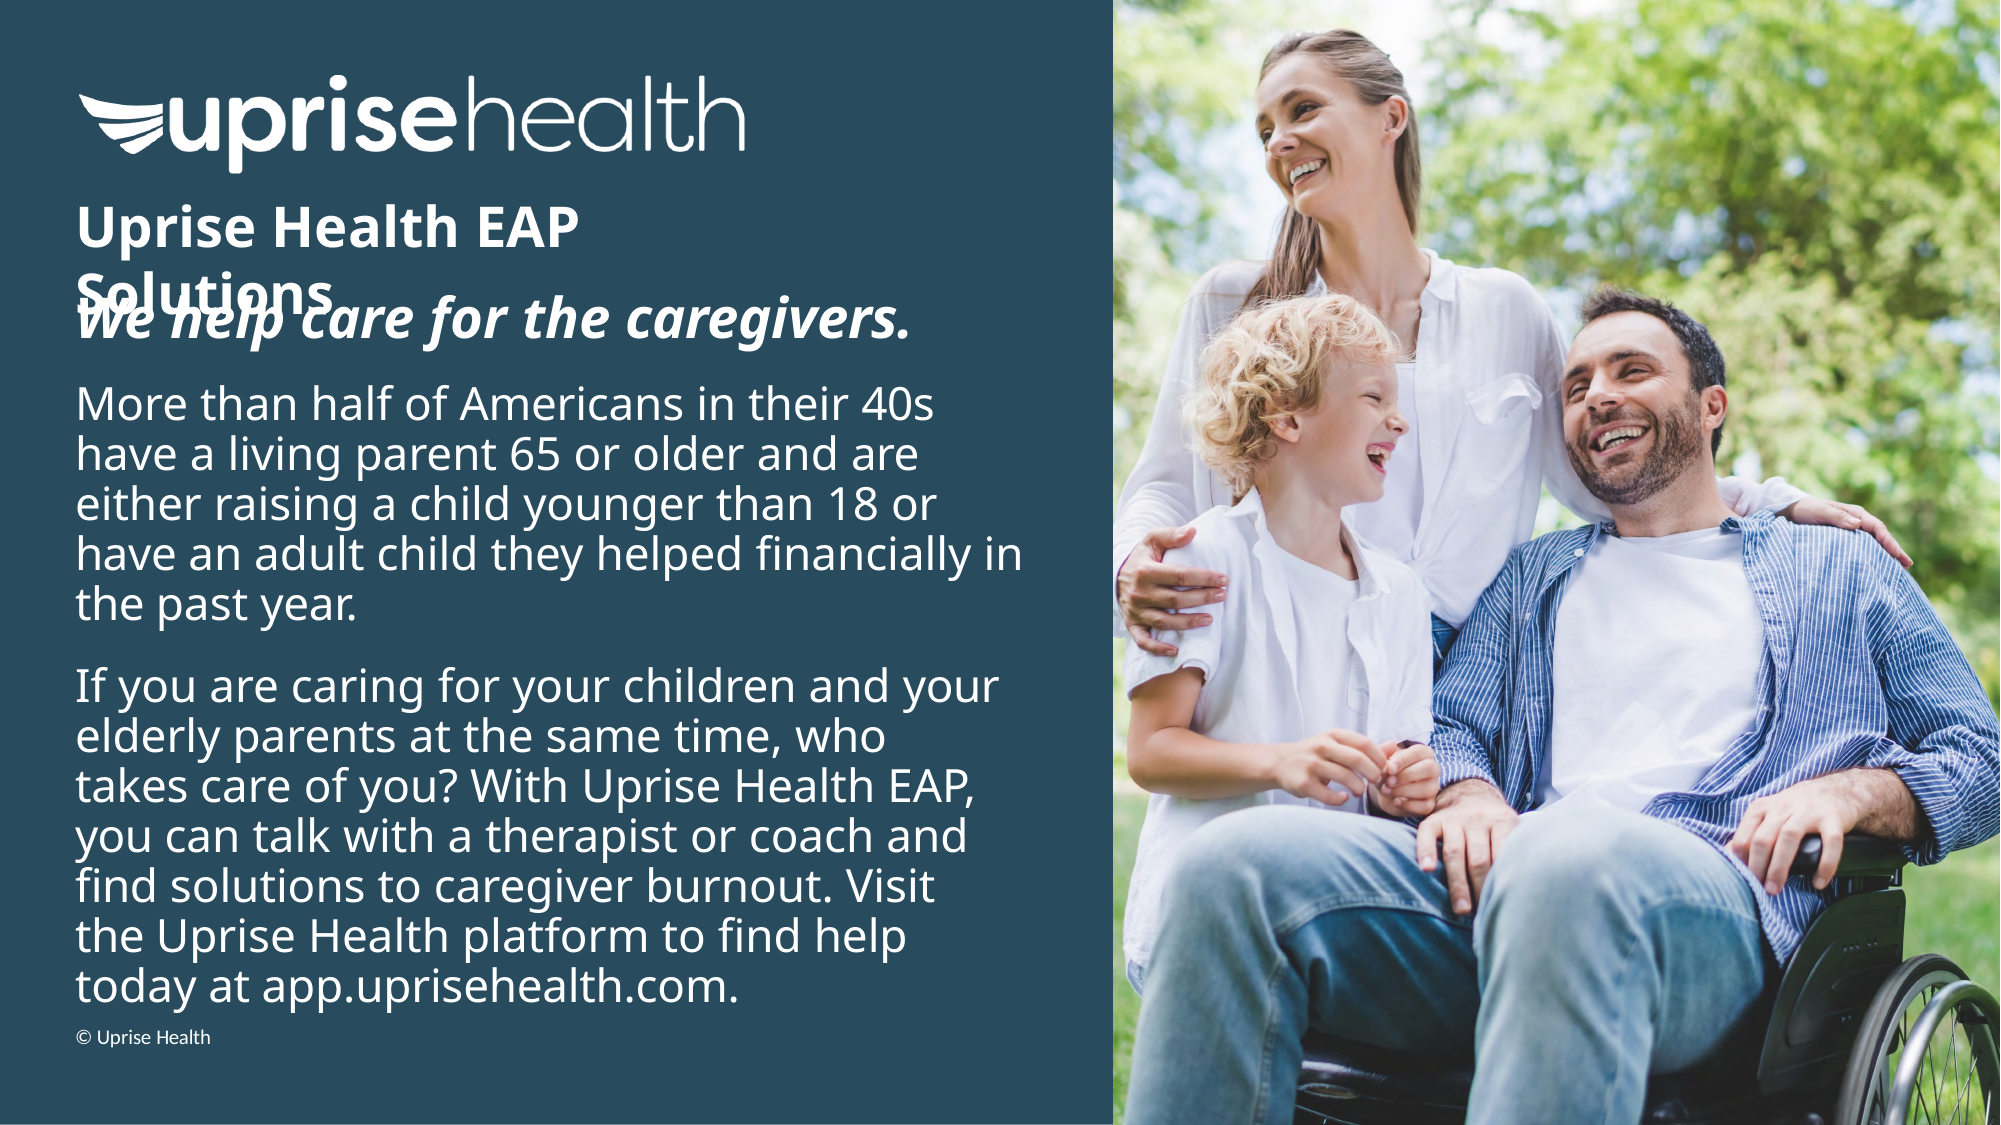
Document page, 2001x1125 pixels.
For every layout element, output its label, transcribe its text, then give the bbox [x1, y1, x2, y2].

picture [75, 74, 749, 174]
title Uprise Health EAP Solutions [72, 188, 850, 250]
picture [1113, 0, 2000, 1125]
footer © Uprise Health [72, 1026, 215, 1125]
text_box We help care for the caregivers. More than half of Americans in their 40s have a living parent 65 or older and are either raising a child younger than 18 or have an adult child they helped financially in the past year. If you are caring for your children and your elderly parents at the same time, who takes care of you? With Uprise Health EAP, you can talk with a therapist or coach and find solutions to caregiver burnout. Visit the Uprise Health platform to find help today at app.uprisehealth.com. [72, 250, 1044, 1012]
